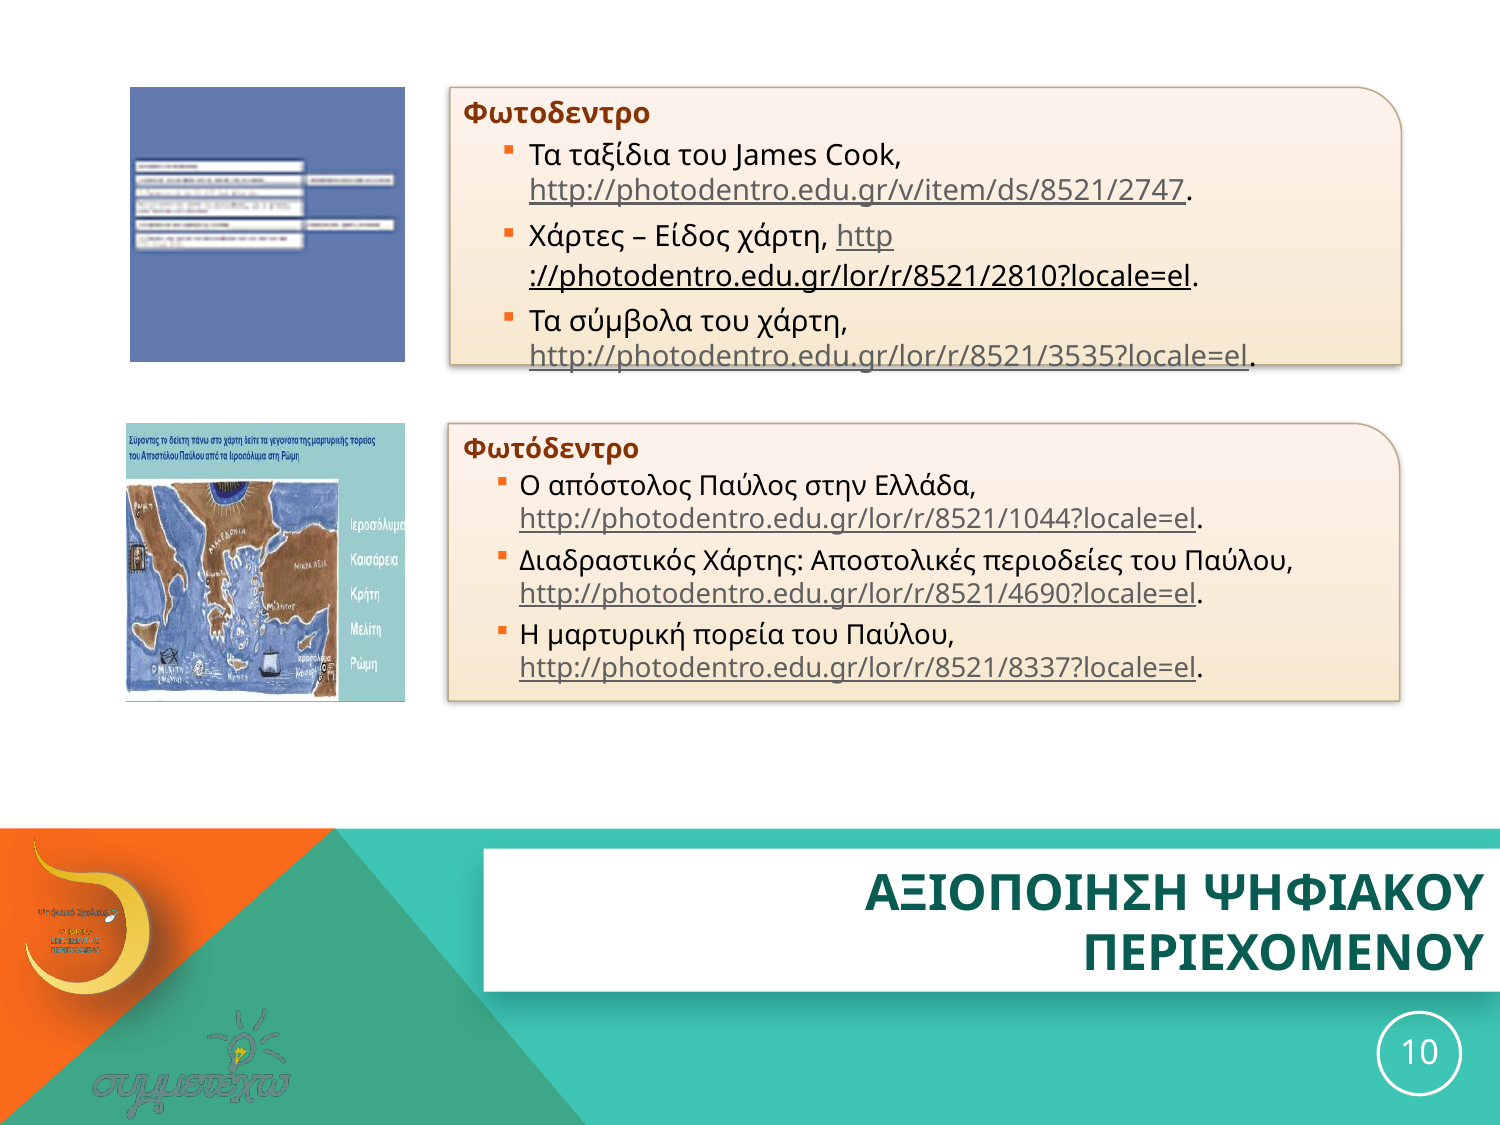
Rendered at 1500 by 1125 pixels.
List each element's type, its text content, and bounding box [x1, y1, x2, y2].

text_box [449, 108, 1403, 366]
slide_number 10 [1376, 1010, 1463, 1097]
title ΑΞΙΟΠΟΙΗΣΗ ΨΗΦΙΑΚΟΥ ΠΕΡΙΕΧΟΜΕΝΟΥ [483, 848, 1500, 992]
picture [79, 1007, 305, 1121]
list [126, 423, 405, 702]
list Φωτόδεντρο Ο απόστολος Παύλος στην Ελλάδα, http://photodentro.edu.gr/lor/r/8521/1044?locale=el. Διαδραστικός Χάρτης: Αποστολικές περιοδείες του Παύλου, http://photodentro.edu.gr/lor/r/8521/4690?locale=el. Η μαρτυρική πορεία του Παύλου, http://photodentro.edu.gr/lor/r/8521/8337?locale=el. [448, 423, 1397, 702]
text_box [1397, 452, 1401, 702]
list Φωτοδεντρο Τα ταξίδια του James Cook, http://photodentro.edu.gr/v/item/ds/8521/2747. Χάρτες – Είδος χάρτη, http://photodentro.edu.gr/lor/r/8521/2810?locale=el. Τα σύμβολα του χάρτη, http://photodentro.edu.gr/lor/r/8521/3535?locale=el. [448, 87, 1395, 341]
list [129, 87, 405, 362]
picture [18, 831, 155, 1006]
